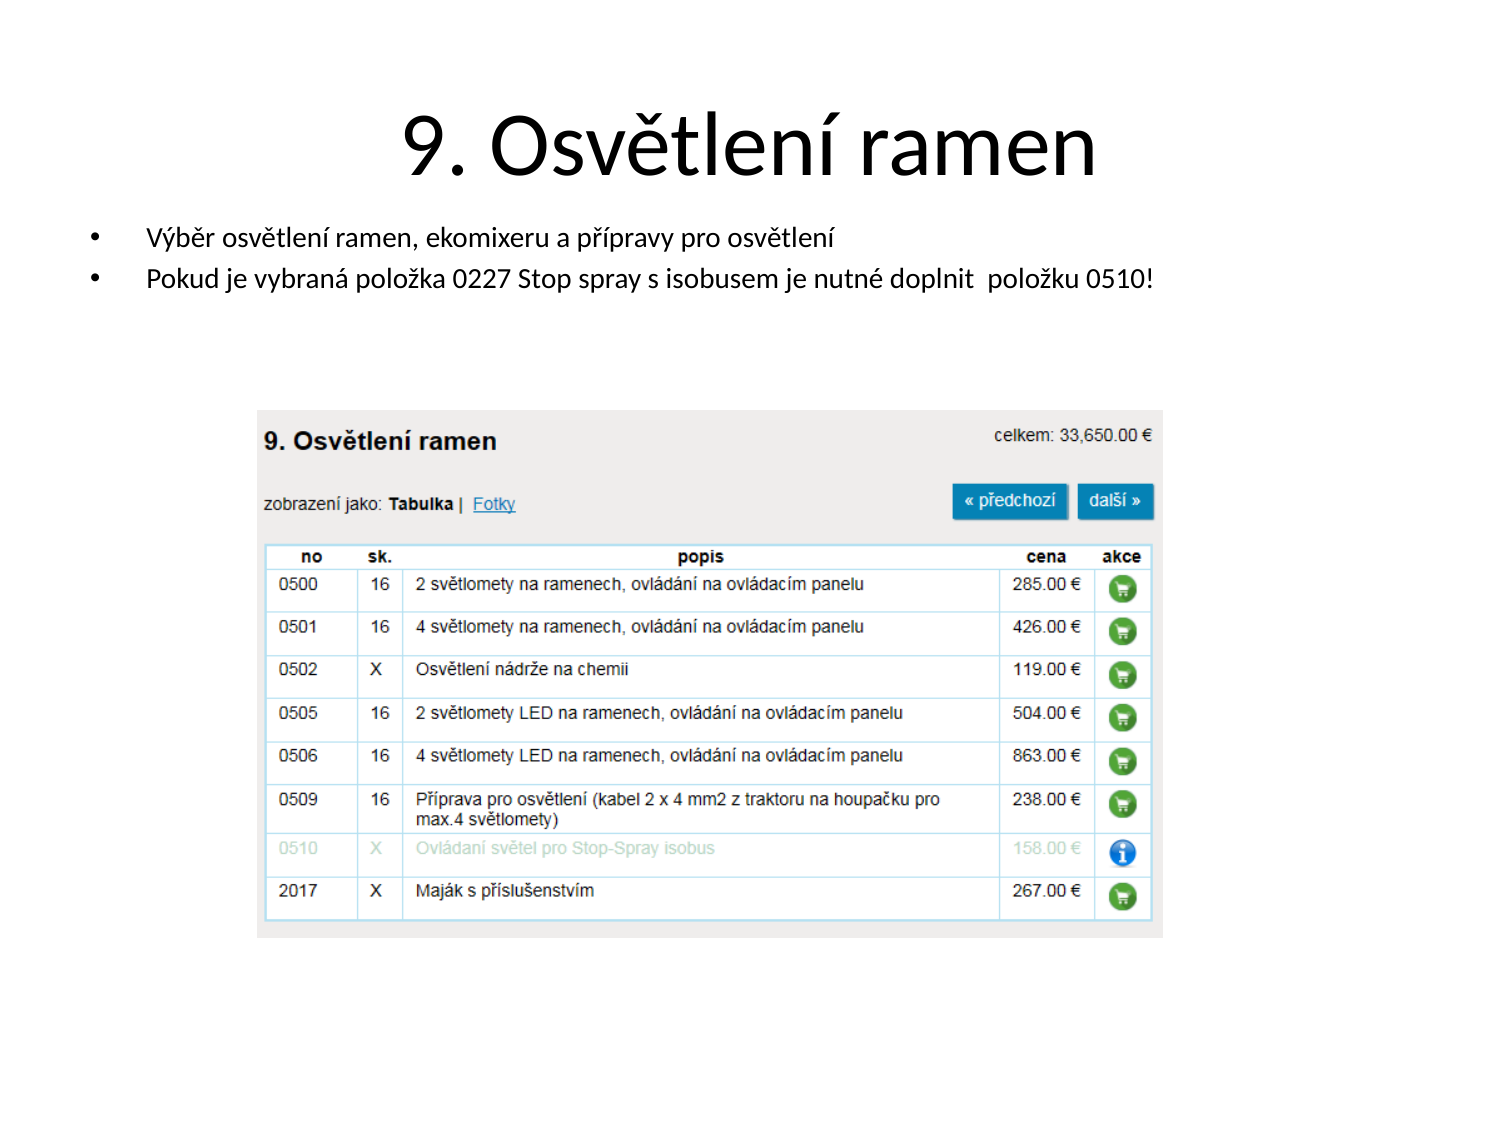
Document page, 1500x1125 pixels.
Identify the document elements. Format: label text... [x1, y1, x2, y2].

picture [257, 409, 1164, 938]
list Výběr osvětlení ramen, ekomixeru a přípravy pro osvětlení Pokud je vybraná položka 0227 Stop spray s isobusem je nutné doplnit položku 0510! [75, 210, 1425, 329]
title 9. Osvětlení ramen [75, 45, 1425, 210]
